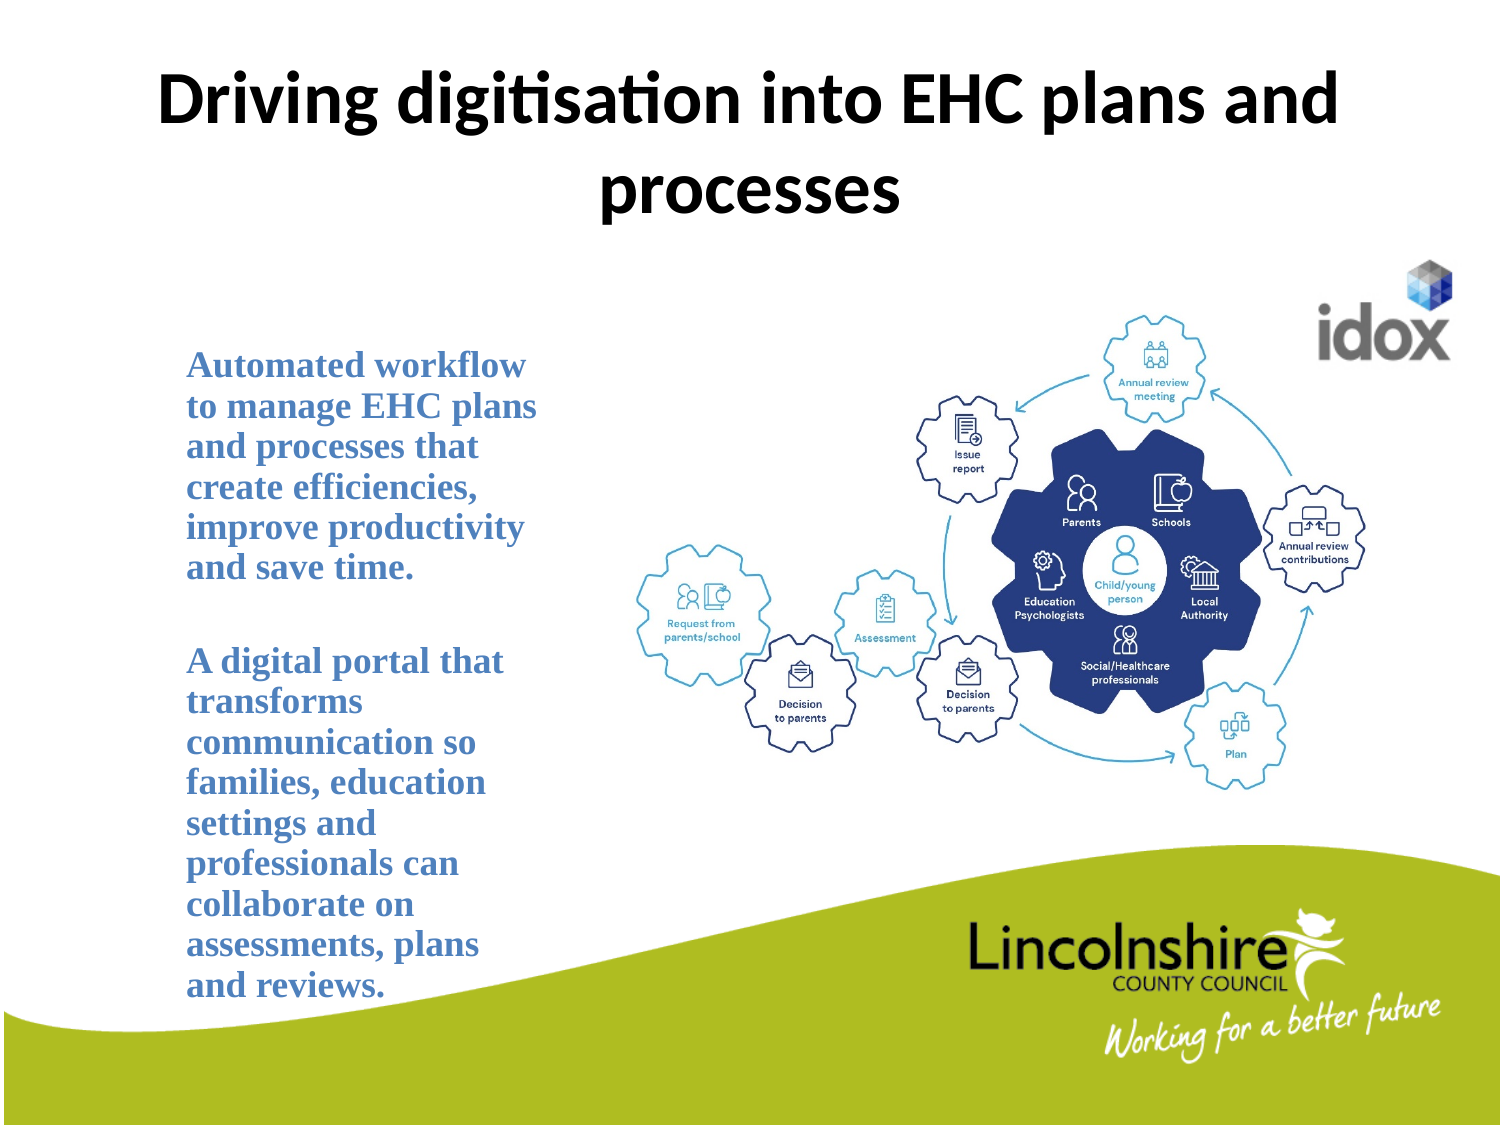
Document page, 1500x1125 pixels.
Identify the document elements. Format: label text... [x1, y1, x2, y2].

title Driving digitisation into EHC plans and processes [75, 45, 1425, 233]
text_box Automated workflow to manage EHC plans and processes that create efficiencies, improve productivity and save time. A digital portal that transforms communication so families, education settings and professionals can collaborate on assessments, plans and reviews. [171, 338, 561, 843]
picture [560, 249, 1483, 805]
picture [4, 845, 1500, 1125]
